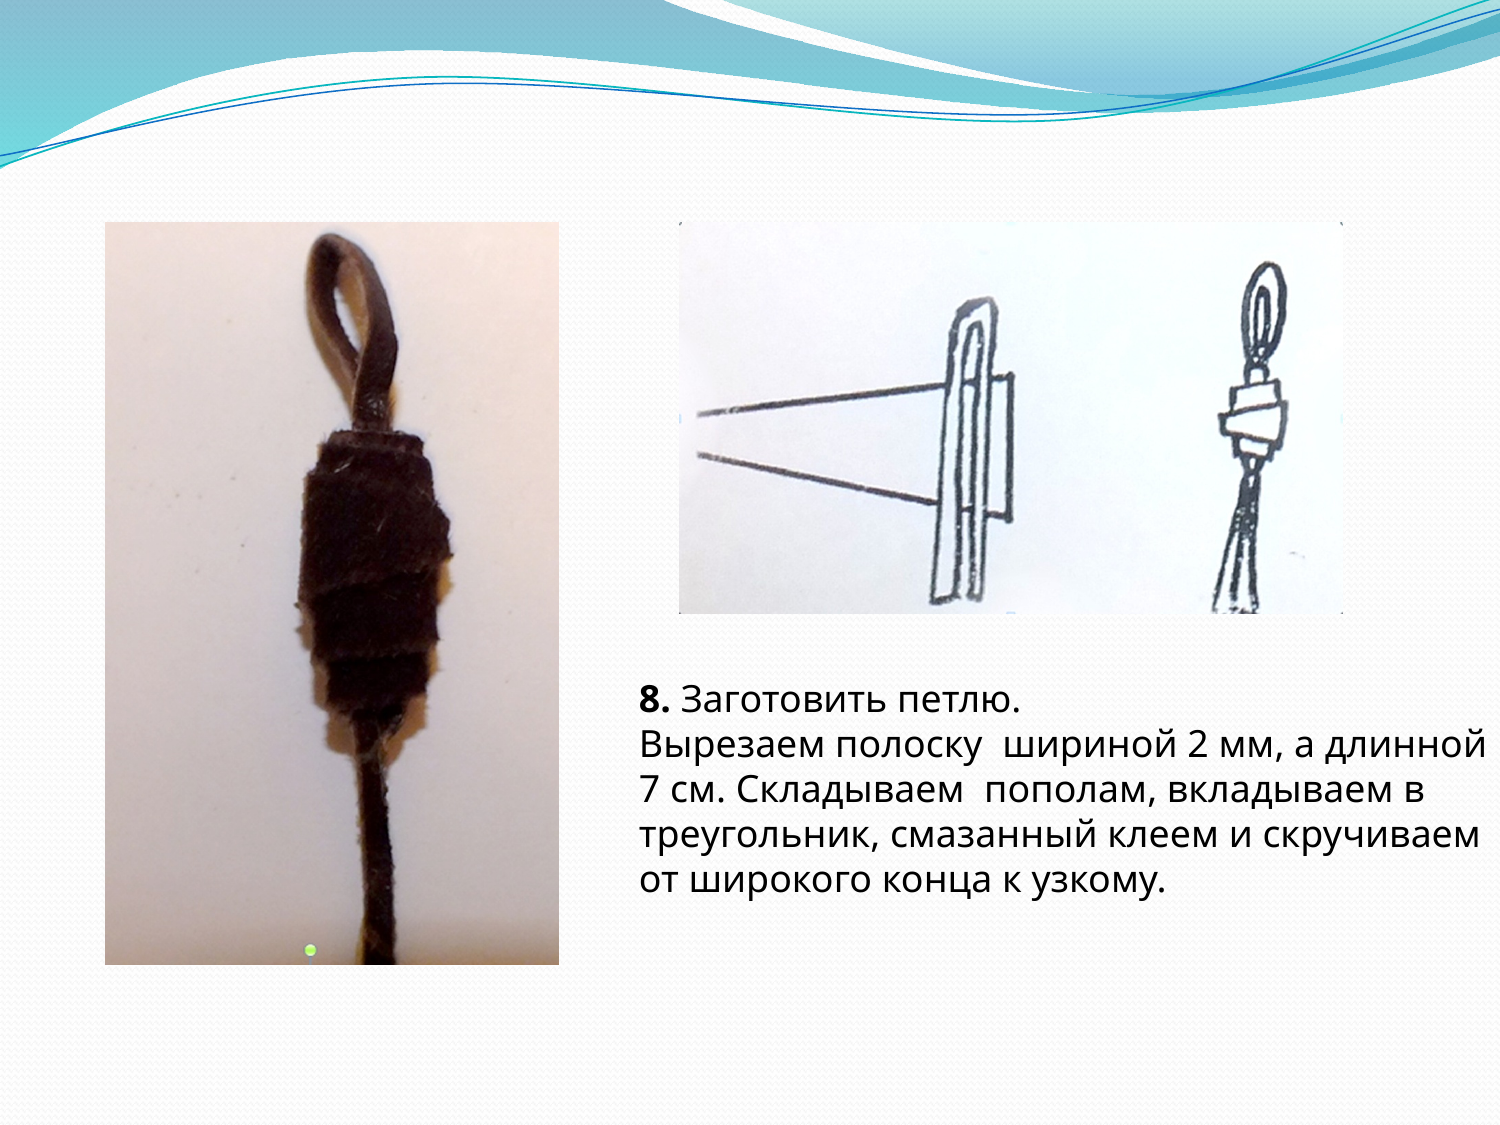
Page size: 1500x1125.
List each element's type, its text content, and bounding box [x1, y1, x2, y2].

text_box 8. Заготовить петлю. Вырезаем полоску шириной 2 мм, а длинной 7 см. Складываем пополам, вкладываем в треугольник, смазанный клеем и скручиваем от широкого конца к узкому. [624, 667, 1500, 908]
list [679, 222, 1343, 614]
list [104, 222, 559, 966]
